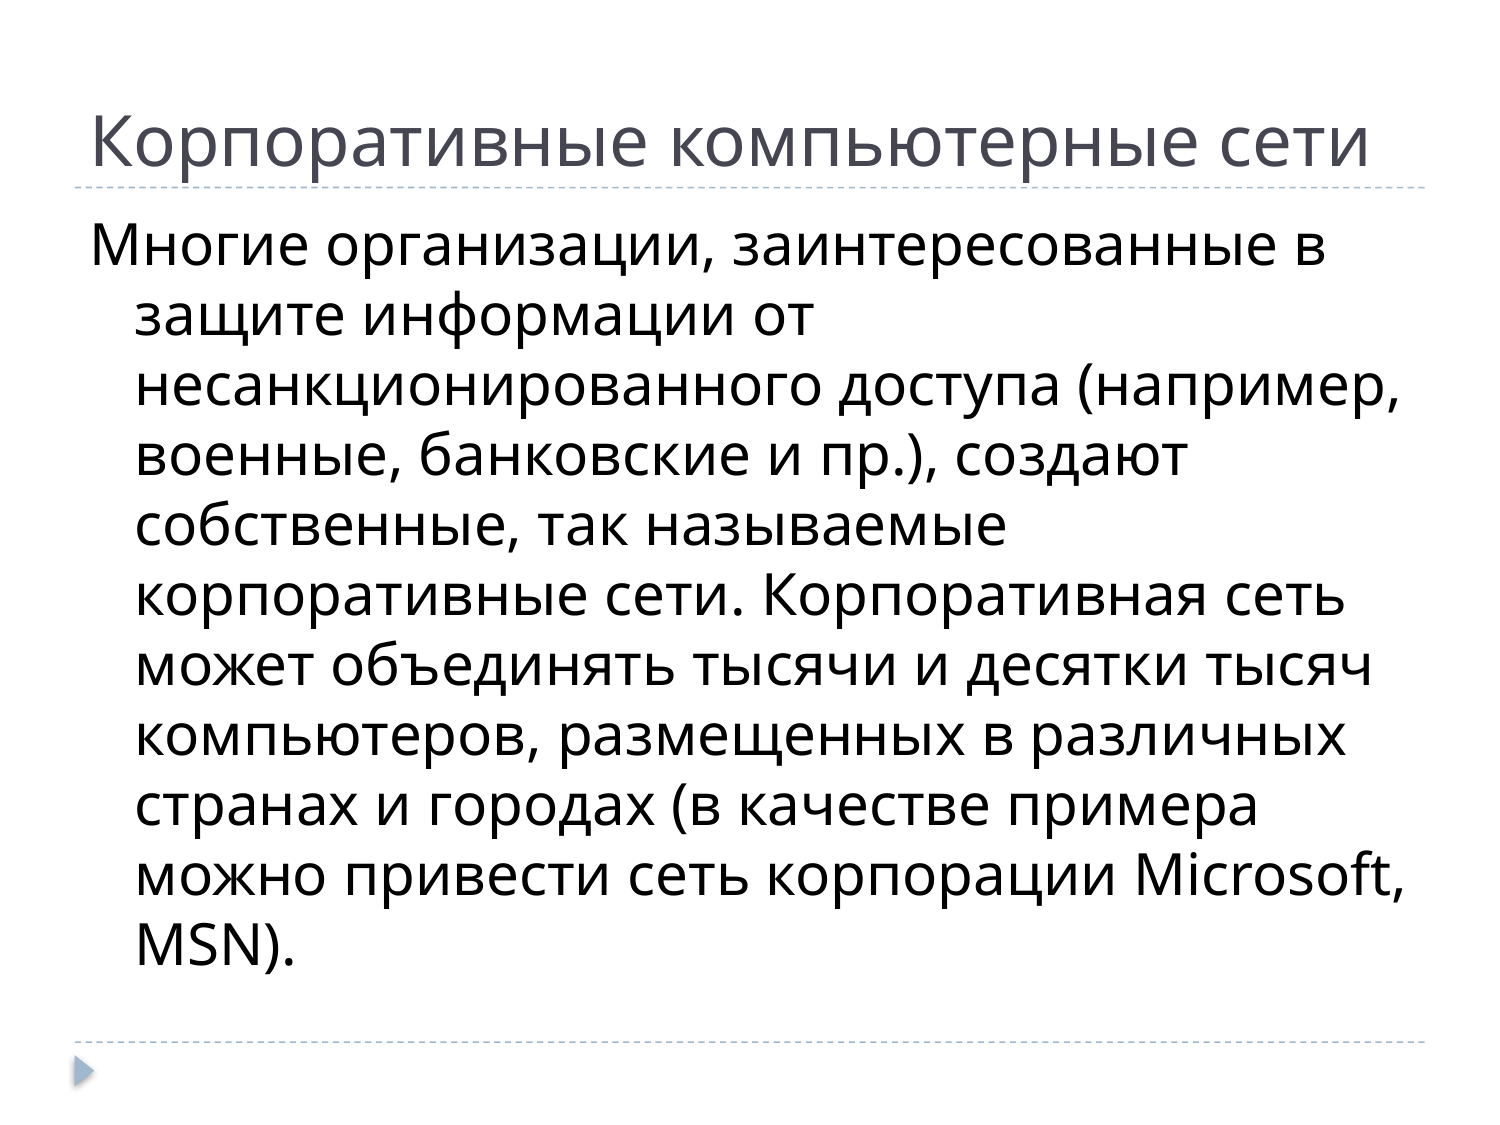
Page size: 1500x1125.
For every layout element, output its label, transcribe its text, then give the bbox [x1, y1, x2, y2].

list Многие организации, заинтересованные в защите информации от несанкционированного доступа (например, военные, банковские и пр.), создают собственные, так называемые корпоративные сети. Корпоративная сеть может объединять тысячи и десятки тысяч компьютеров, размещенных в различных странах и городах (в качестве примера можно привести сеть корпорации Microsoft, MSN). [75, 200, 1425, 1010]
title Корпоративные компьютерные сети [75, 24, 1425, 188]
